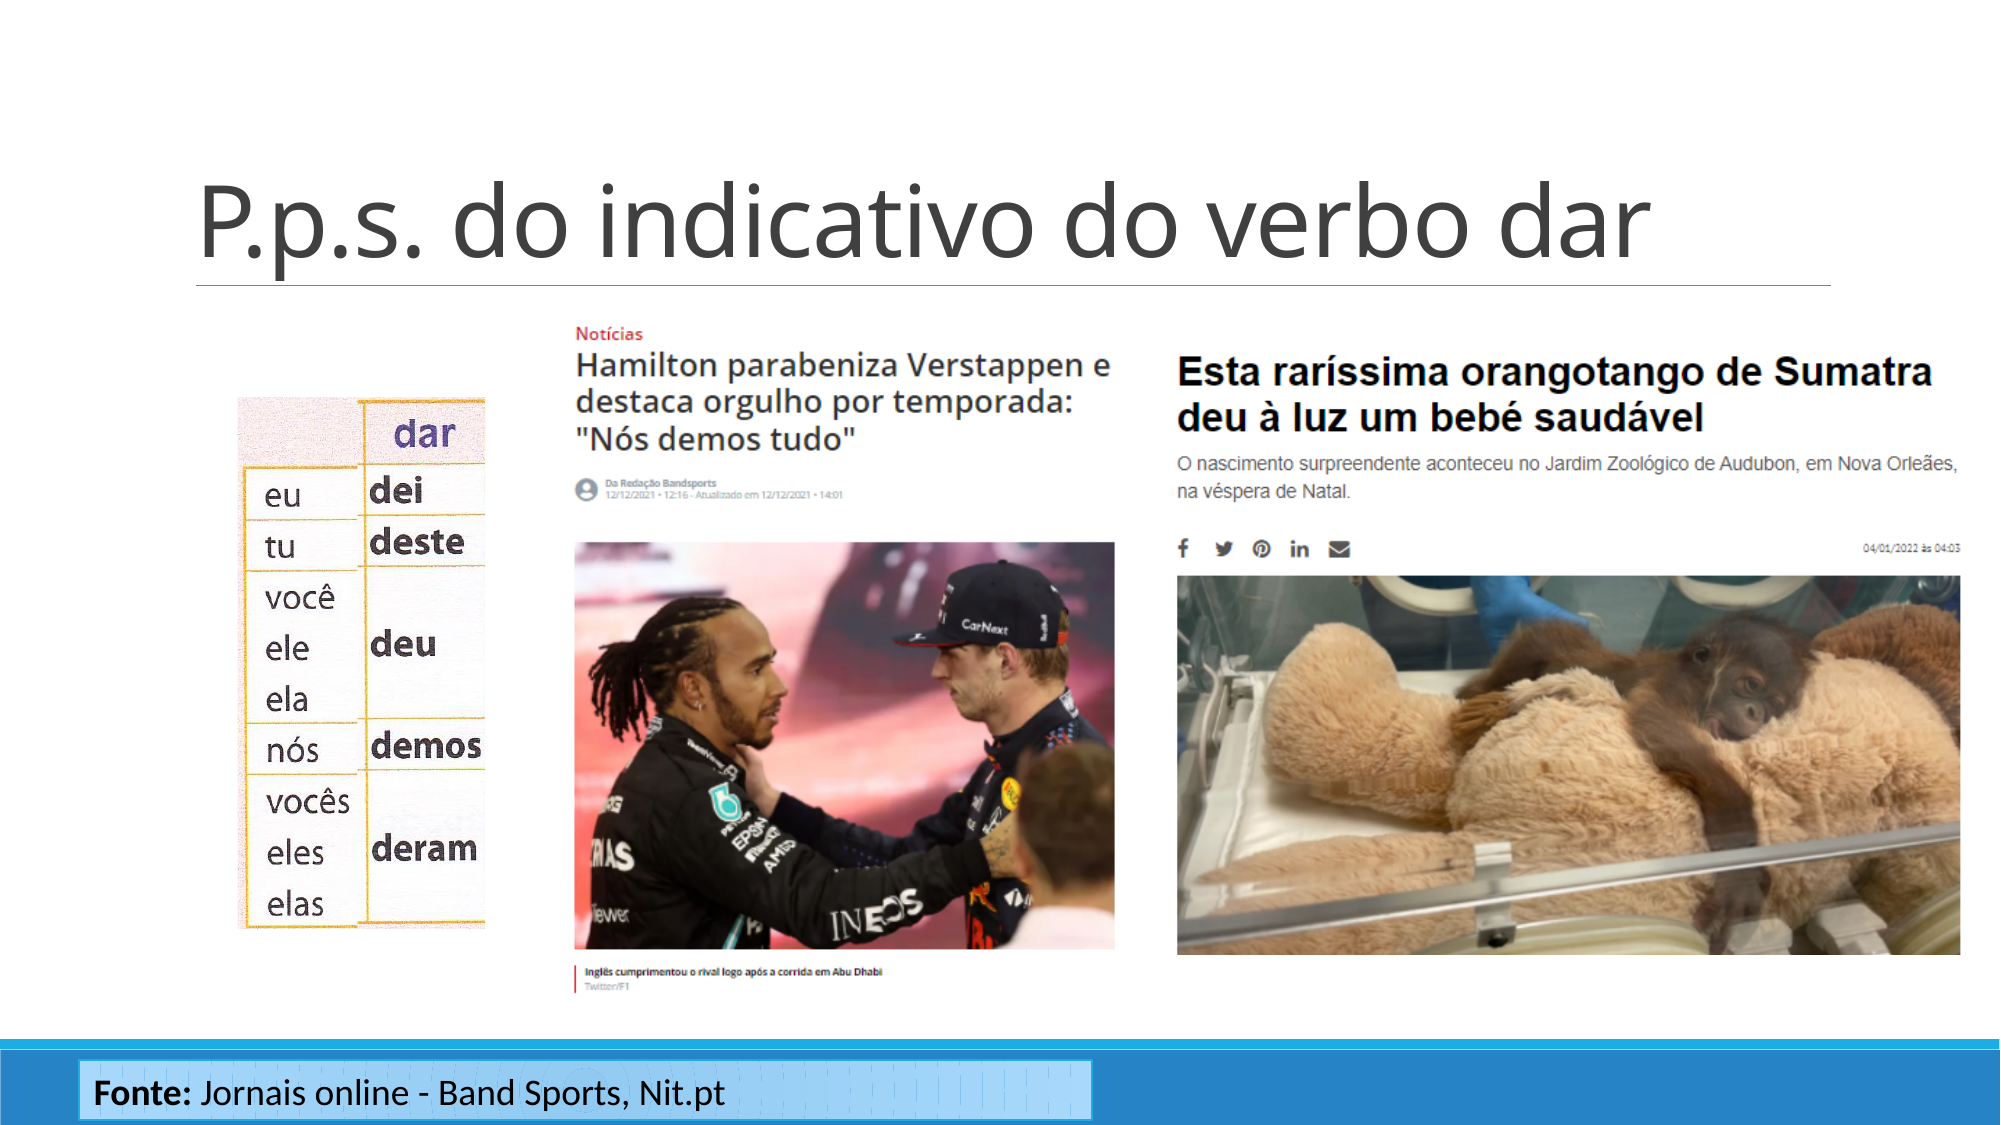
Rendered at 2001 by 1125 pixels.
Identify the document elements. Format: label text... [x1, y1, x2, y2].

picture [1162, 348, 1970, 955]
picture [557, 292, 1145, 1011]
text_box Fonte: Jornais online - Band Sports, Nit.pt [78, 1059, 1093, 1121]
title P.p.s. do indicativo do verbo dar [180, 47, 1830, 285]
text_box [237, 397, 486, 930]
